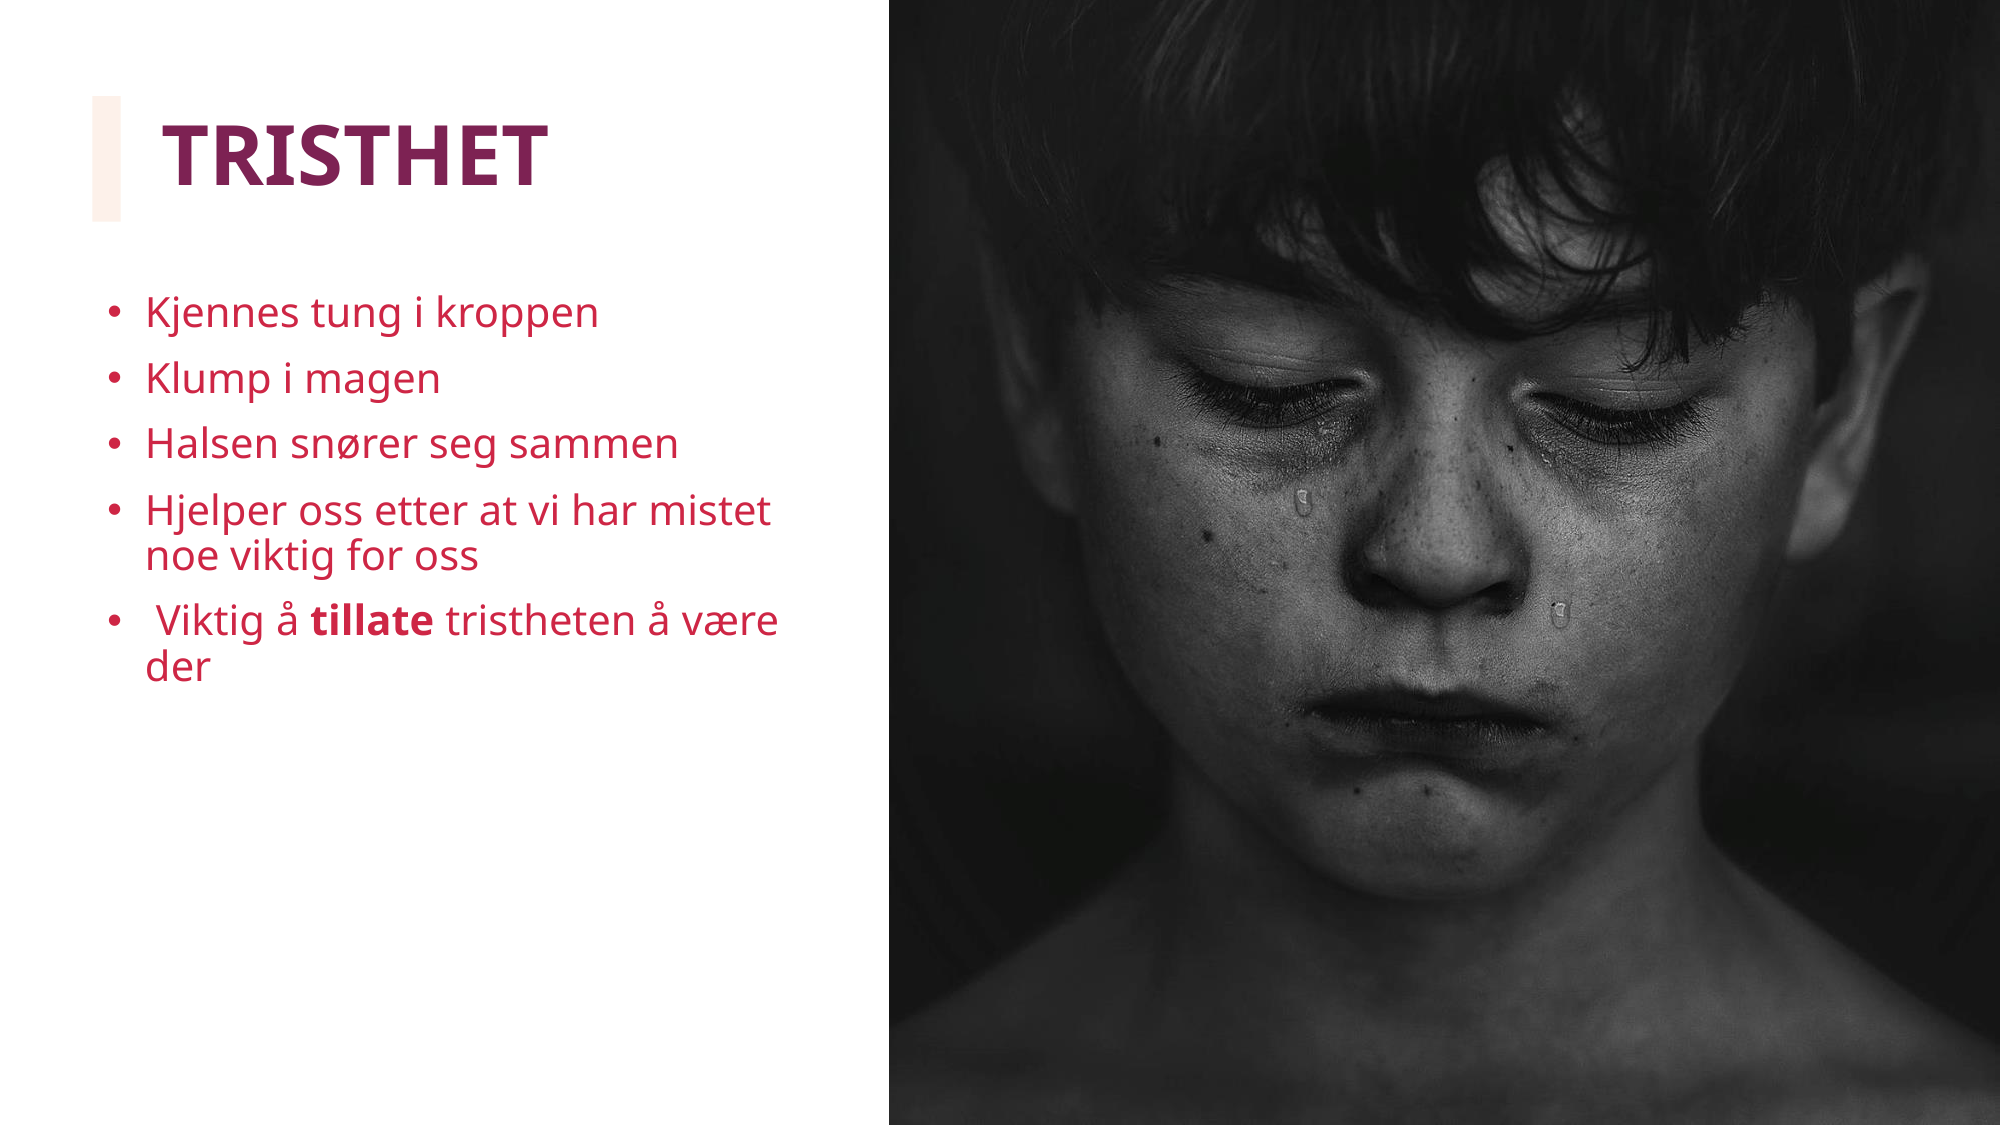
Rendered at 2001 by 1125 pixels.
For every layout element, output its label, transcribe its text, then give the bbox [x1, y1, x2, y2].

title TRISTHET [146, 96, 889, 222]
list Kjennes tung i kroppen Klump i magen Halsen snører seg sammen Hjelper oss etter at vi har mistet noe viktig for oss Viktig å tillate tristheten å være der [92, 283, 825, 1075]
picture [889, 0, 2000, 1125]
